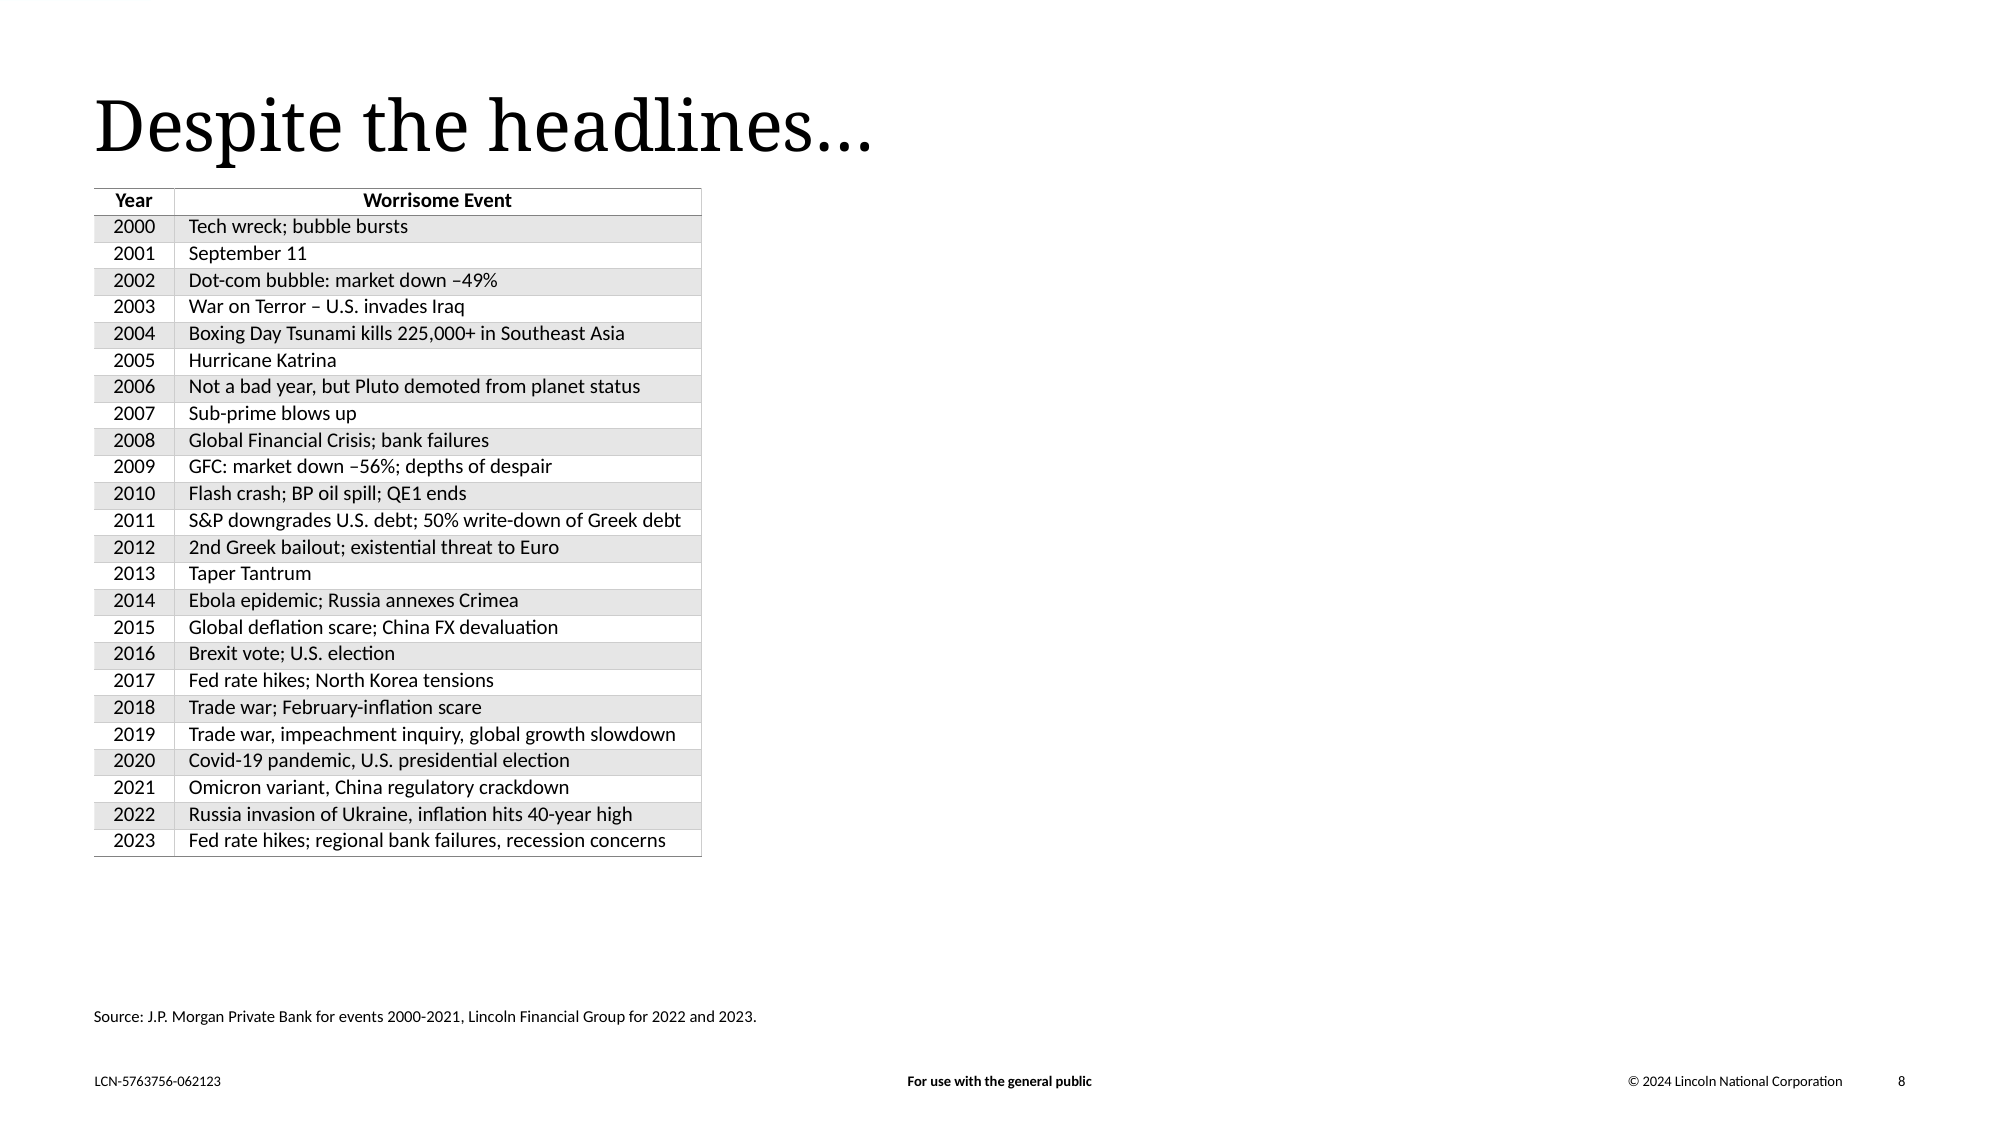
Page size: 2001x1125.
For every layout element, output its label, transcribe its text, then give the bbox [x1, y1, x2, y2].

table_cell 2007 [94, 403, 174, 428]
table_cell 2022 [94, 803, 174, 829]
table_cell GFC: market down –56%; depths of despair [175, 456, 701, 482]
table_cell 2010 [94, 483, 174, 509]
table_cell Brexit vote; U.S. election [175, 643, 701, 669]
table_cell 2021 [94, 776, 174, 802]
table_cell 2012 [94, 536, 174, 562]
table_cell S&P downgrades U.S. debt; 50% write-down of Greek debt [175, 510, 701, 535]
table_cell 2020 [94, 750, 174, 775]
table_cell Tech wreck; bubble bursts [175, 216, 701, 242]
table_cell 2nd Greek bailout; existential threat to Euro [175, 536, 701, 562]
table_cell 2008 [94, 429, 174, 455]
table_cell Dot-com bubble: market down –49% [175, 269, 701, 295]
table_cell 2017 [94, 670, 174, 695]
table_cell Trade war, impeachment inquiry, global growth slowdown [175, 723, 701, 749]
table_cell Ebola epidemic; Russia annexes Crimea [175, 590, 701, 615]
table_cell Trade war; February-inflation scare [175, 696, 701, 722]
table_cell 2015 [94, 616, 174, 642]
table_cell 2005 [94, 349, 174, 375]
table_cell 2014 [94, 590, 174, 615]
table_cell Hurricane Katrina [175, 349, 701, 375]
table_cell 2001 [94, 243, 174, 268]
table_cell Boxing Day Tsunami kills 225,000+ in Southeast Asia [175, 323, 701, 348]
table_cell Covid-19 pandemic, U.S. presidential election [175, 750, 701, 775]
table_cell 2003 [94, 296, 174, 322]
table_cell 2016 [94, 643, 174, 669]
table_cell Fed rate hikes; North Korea tensions [175, 670, 701, 695]
title Despite the headlines… [94, 80, 1906, 167]
table_cell 2011 [94, 510, 174, 535]
table_cell 2023 [94, 830, 174, 856]
table_cell Russia invasion of Ukraine, inflation hits 40-year high [175, 803, 701, 829]
table_cell Global Financial Crisis; bank failures [175, 429, 701, 455]
table_cell 2000 [94, 216, 174, 242]
table_cell 2009 [94, 456, 174, 482]
table_cell Sub-prime blows up [175, 403, 701, 428]
table_cell Not a bad year, but Pluto demoted from planet status [175, 376, 701, 402]
table_cell 2004 [94, 323, 174, 348]
table_cell September 11 [175, 243, 701, 268]
table_cell Global deflation scare; China FX devaluation [175, 616, 701, 642]
text_box Source: J.P. Morgan Private Bank for events 2000-2021, Lincoln Financial Group for 2022 and 2023. [93, 1005, 940, 1026]
table_cell Flash crash; BP oil spill; QE1 ends [175, 483, 701, 509]
table_cell 2018 [94, 696, 174, 722]
table_header Worrisome Event [175, 189, 701, 215]
table_cell 2013 [94, 563, 174, 589]
table_cell 2019 [94, 723, 174, 749]
table_cell Taper Tantrum [175, 563, 701, 589]
table_cell War on Terror – U.S. invades Iraq [175, 296, 701, 322]
table_cell Omicron variant, China regulatory crackdown [175, 776, 701, 802]
table_cell 2002 [94, 269, 174, 295]
table_cell 2006 [94, 376, 174, 402]
table_header Year [94, 189, 174, 215]
table_cell Fed rate hikes; regional bank failures, recession concerns [175, 830, 701, 856]
